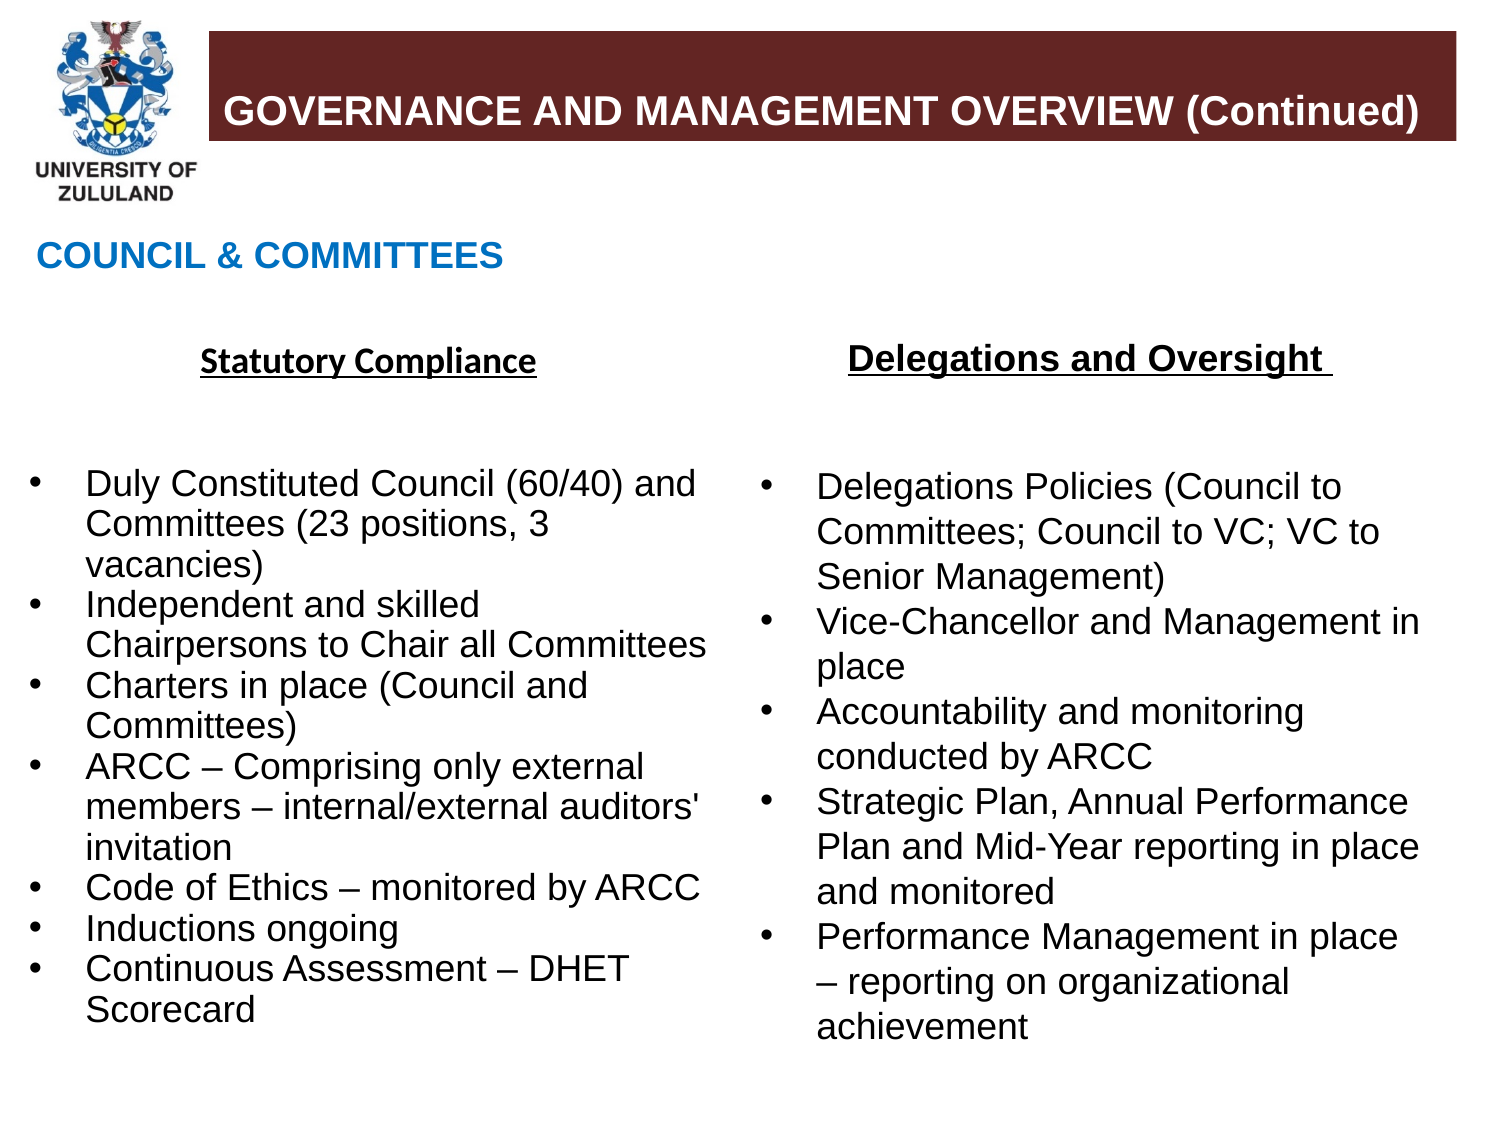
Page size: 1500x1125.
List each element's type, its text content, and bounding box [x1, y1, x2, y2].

text_box Delegations and Oversight Delegations Policies (Council to Committees; Council to VC; VC to Senior Management) Vice-Chancellor and Management in place Accountability and monitoring conducted by ARCC Strategic Plan, Annual Performance Plan and Mid-Year reporting in place and monitored Performance Management in place – reporting on organizational achievement [745, 331, 1436, 1100]
text_box GOVERNANCE AND MANAGEMENT OVERVIEW (Continued) [213, 31, 1457, 141]
text_box COUNCIL & COMMITTEES [21, 223, 701, 284]
text_box Statutory Compliance Duly Constituted Council (60/40) and Committees (23 positions, 3 vacancies) Independent and skilled Chairpersons to Chair all Committees Charters in place (Council and Committees) ARCC – Comprising only external members – internal/external auditors' invitation Code of Ethics – monitored by ARCC Inductions ongoing Continuous Assessment – DHET Scorecard [14, 333, 724, 1038]
picture [27, 20, 209, 208]
